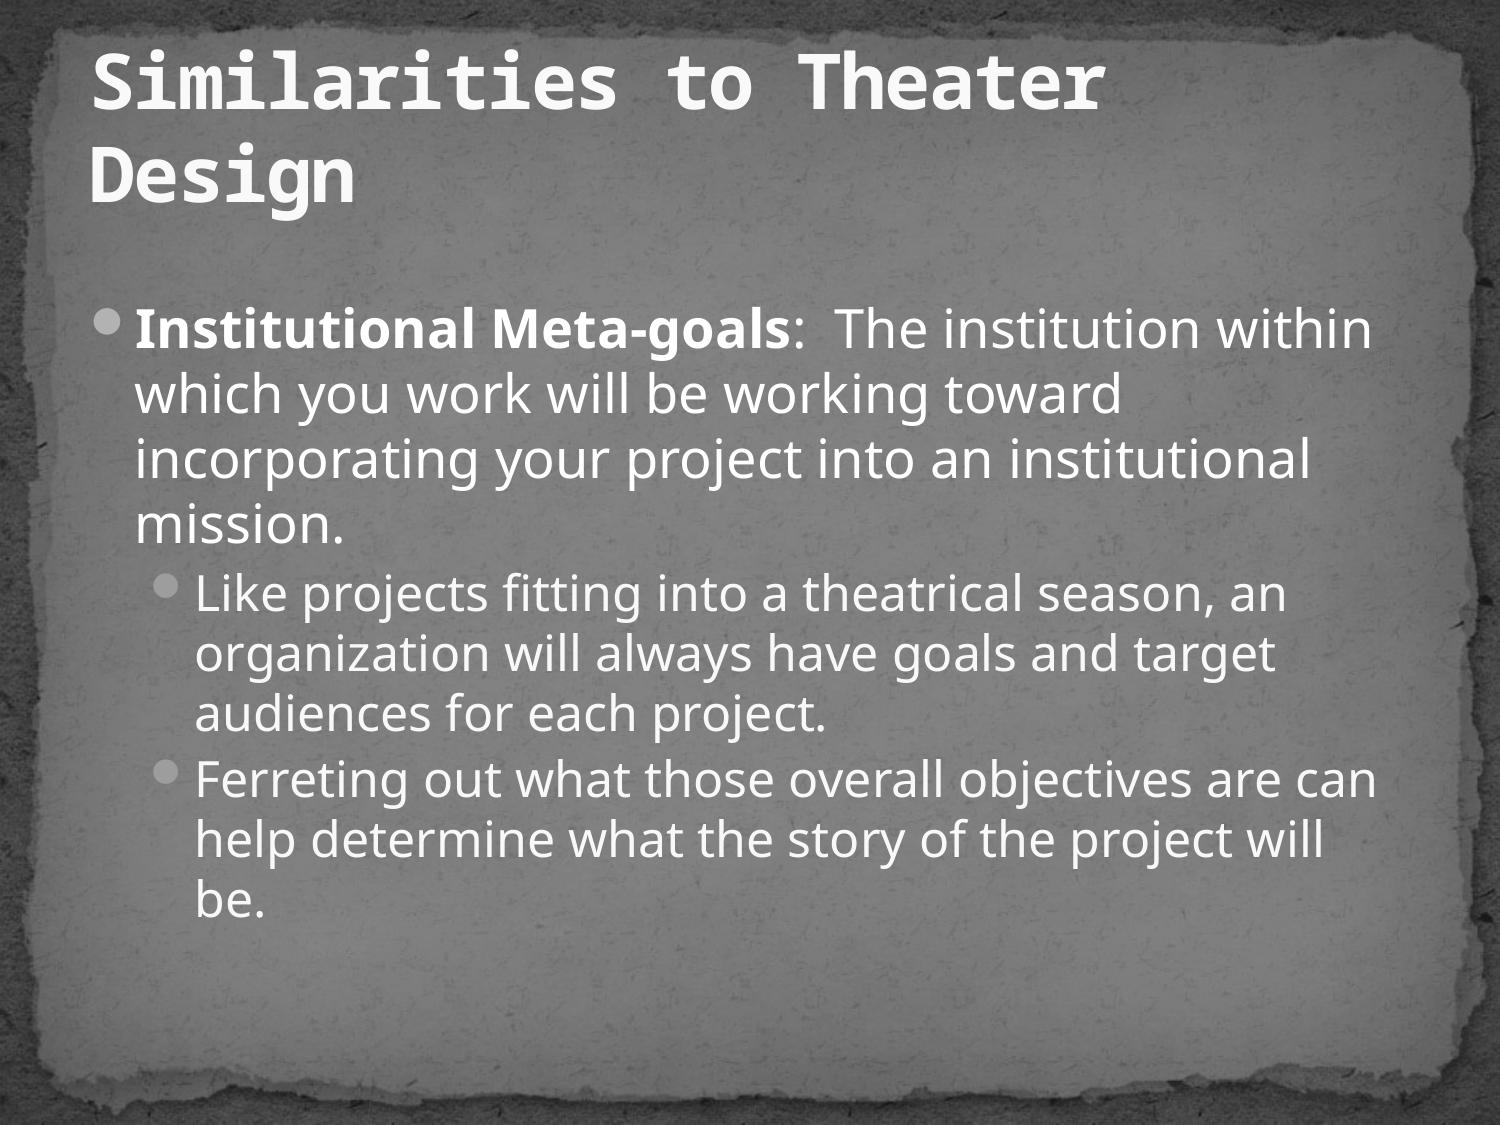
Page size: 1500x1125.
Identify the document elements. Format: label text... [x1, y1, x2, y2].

title Similarities to Theater Design [74, 24, 1425, 225]
list Institutional Meta-goals: The institution within which you work will be working toward incorporating your project into an institutional mission. Like projects fitting into a theatrical season, an organization will always have goals and target audiences for each project. Ferreting out what those overall objectives are can help determine what the story of the project will be. [75, 287, 1425, 1038]
